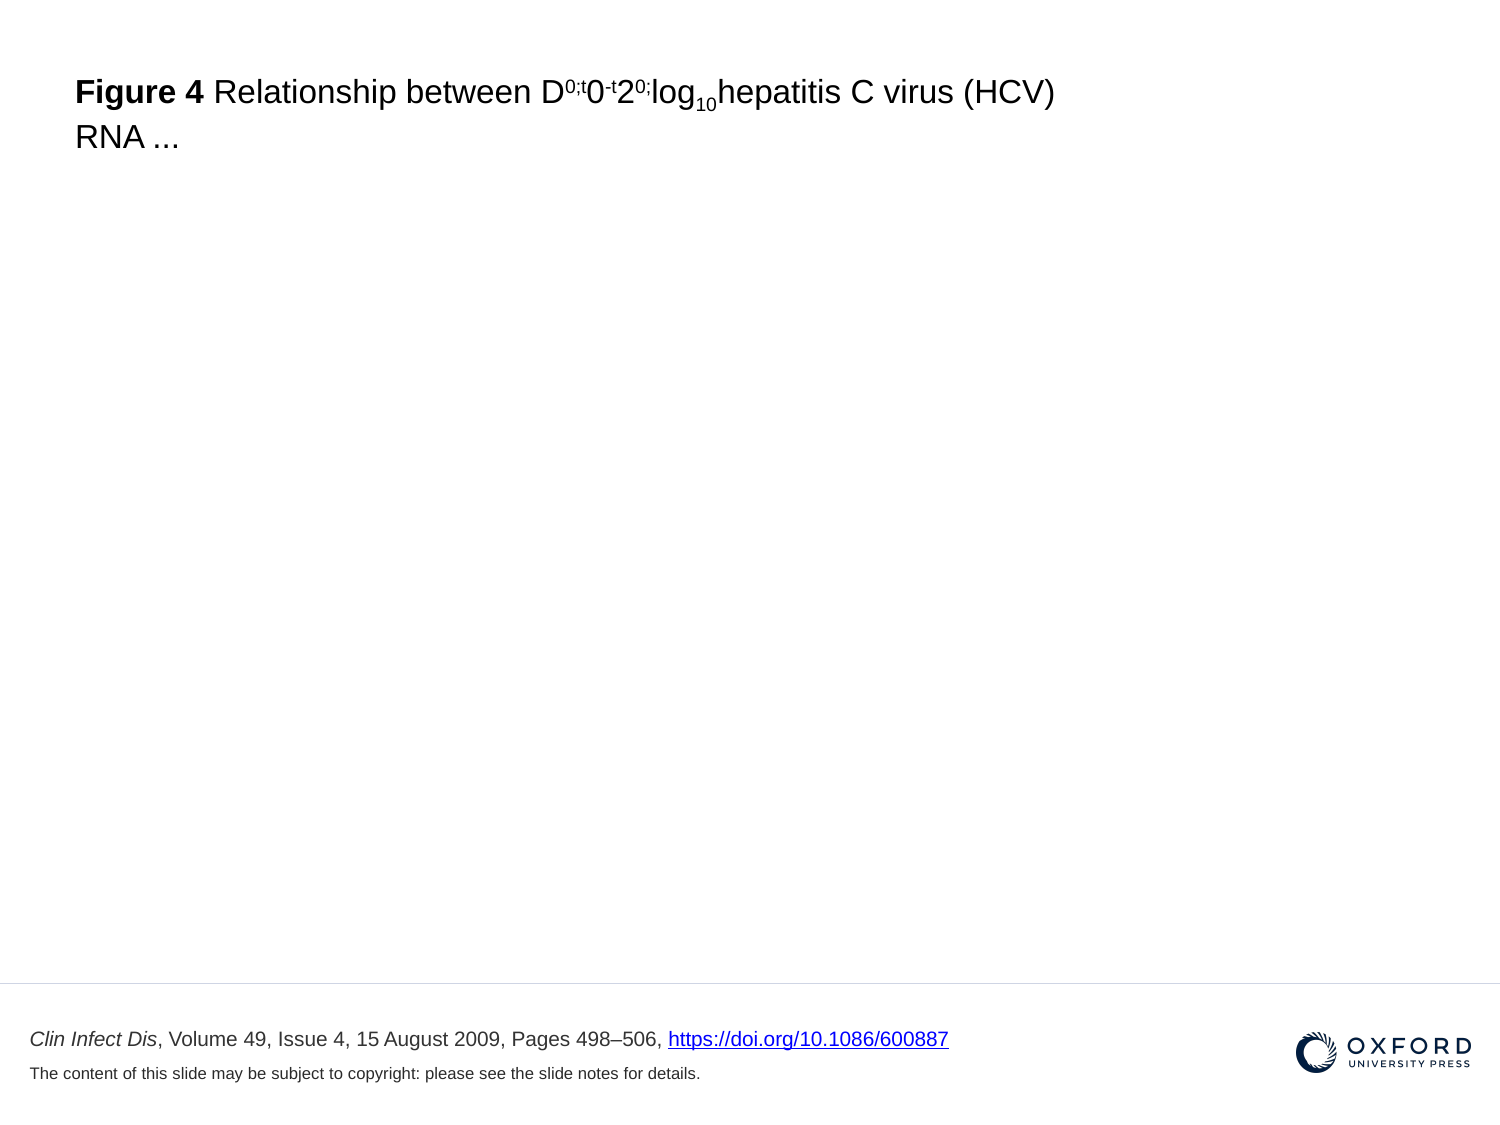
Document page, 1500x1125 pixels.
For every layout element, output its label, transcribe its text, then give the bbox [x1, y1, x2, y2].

picture [1296, 1032, 1471, 1073]
title Figure 4 Relationship between D0;t0-t20;log10hepatitis C virus (HCV) RNA ... [75, 69, 1078, 171]
footer Clin Infect Dis, Volume 49, Issue 4, 15 August 2009, Pages 498–506, https://doi.org/10.1086/600887 The content of this slide may be subject to copyright: please see the slide notes for details. [0, 983, 1260, 1125]
